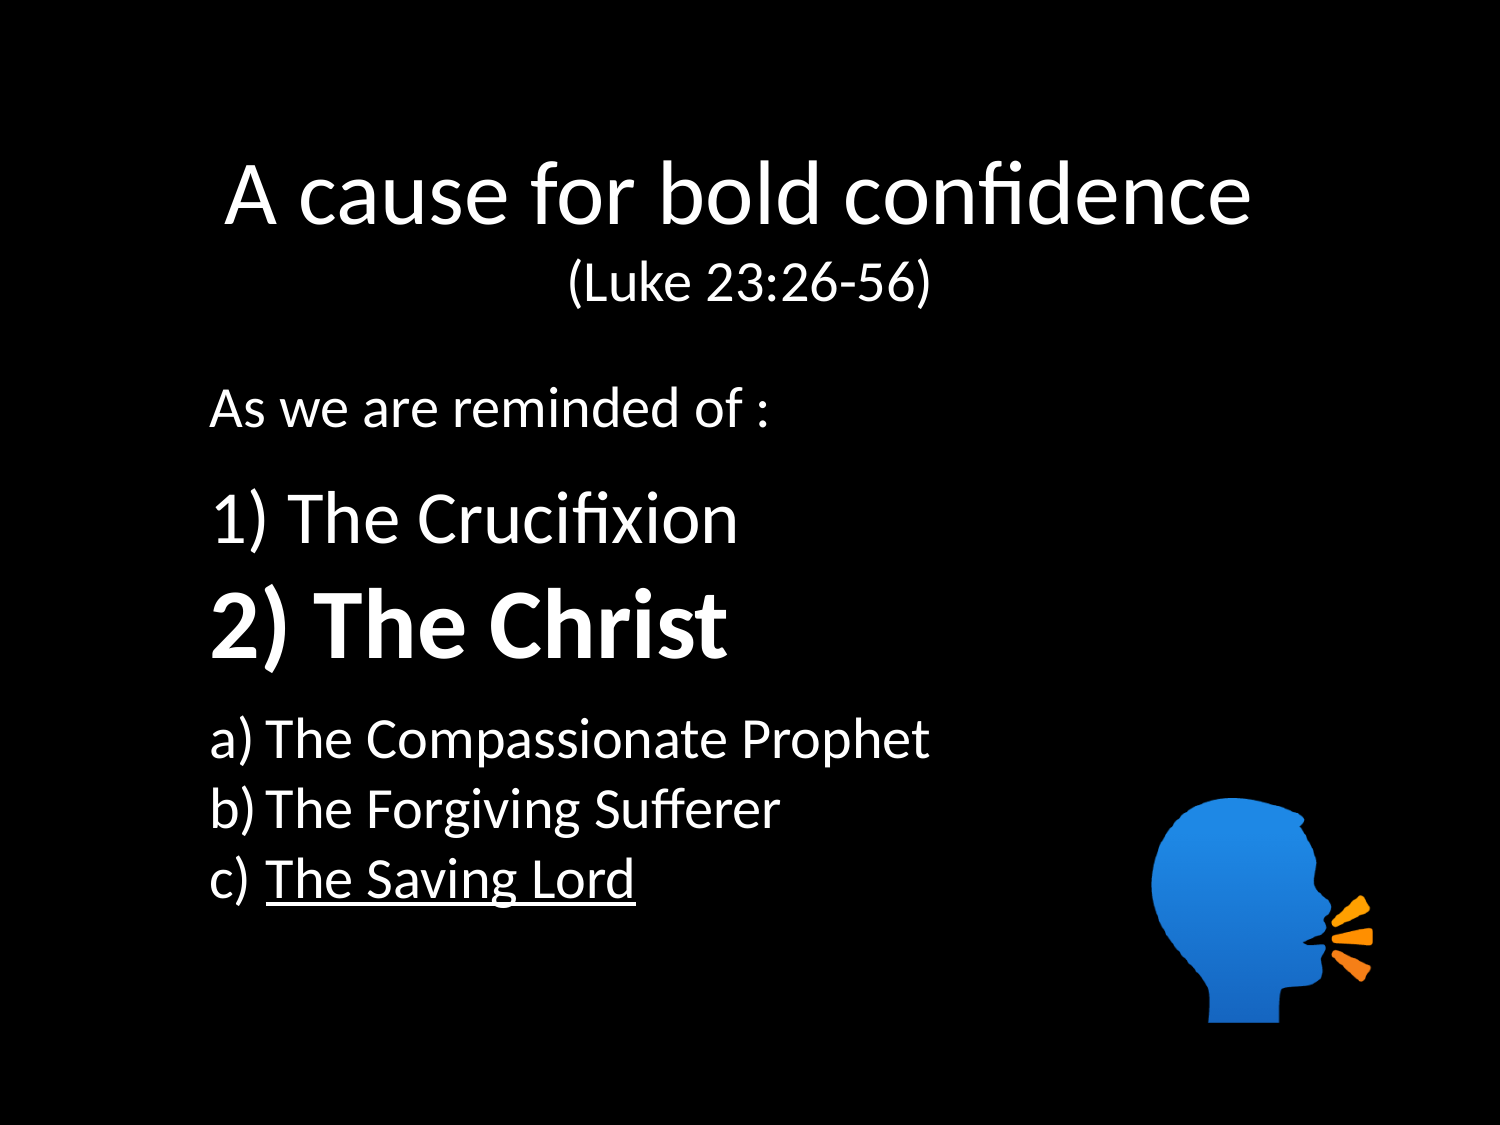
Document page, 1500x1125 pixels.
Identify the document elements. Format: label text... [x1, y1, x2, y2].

picture [1151, 798, 1373, 1023]
text_box The Compassionate Prophet The Forgiving Sufferer The Saving Lord [194, 693, 1128, 918]
text_box A cause for bold confidence (Luke 23:26-56) [88, 125, 1412, 321]
text_box As we are reminded of : The Crucifixion The Christ [194, 361, 1235, 687]
